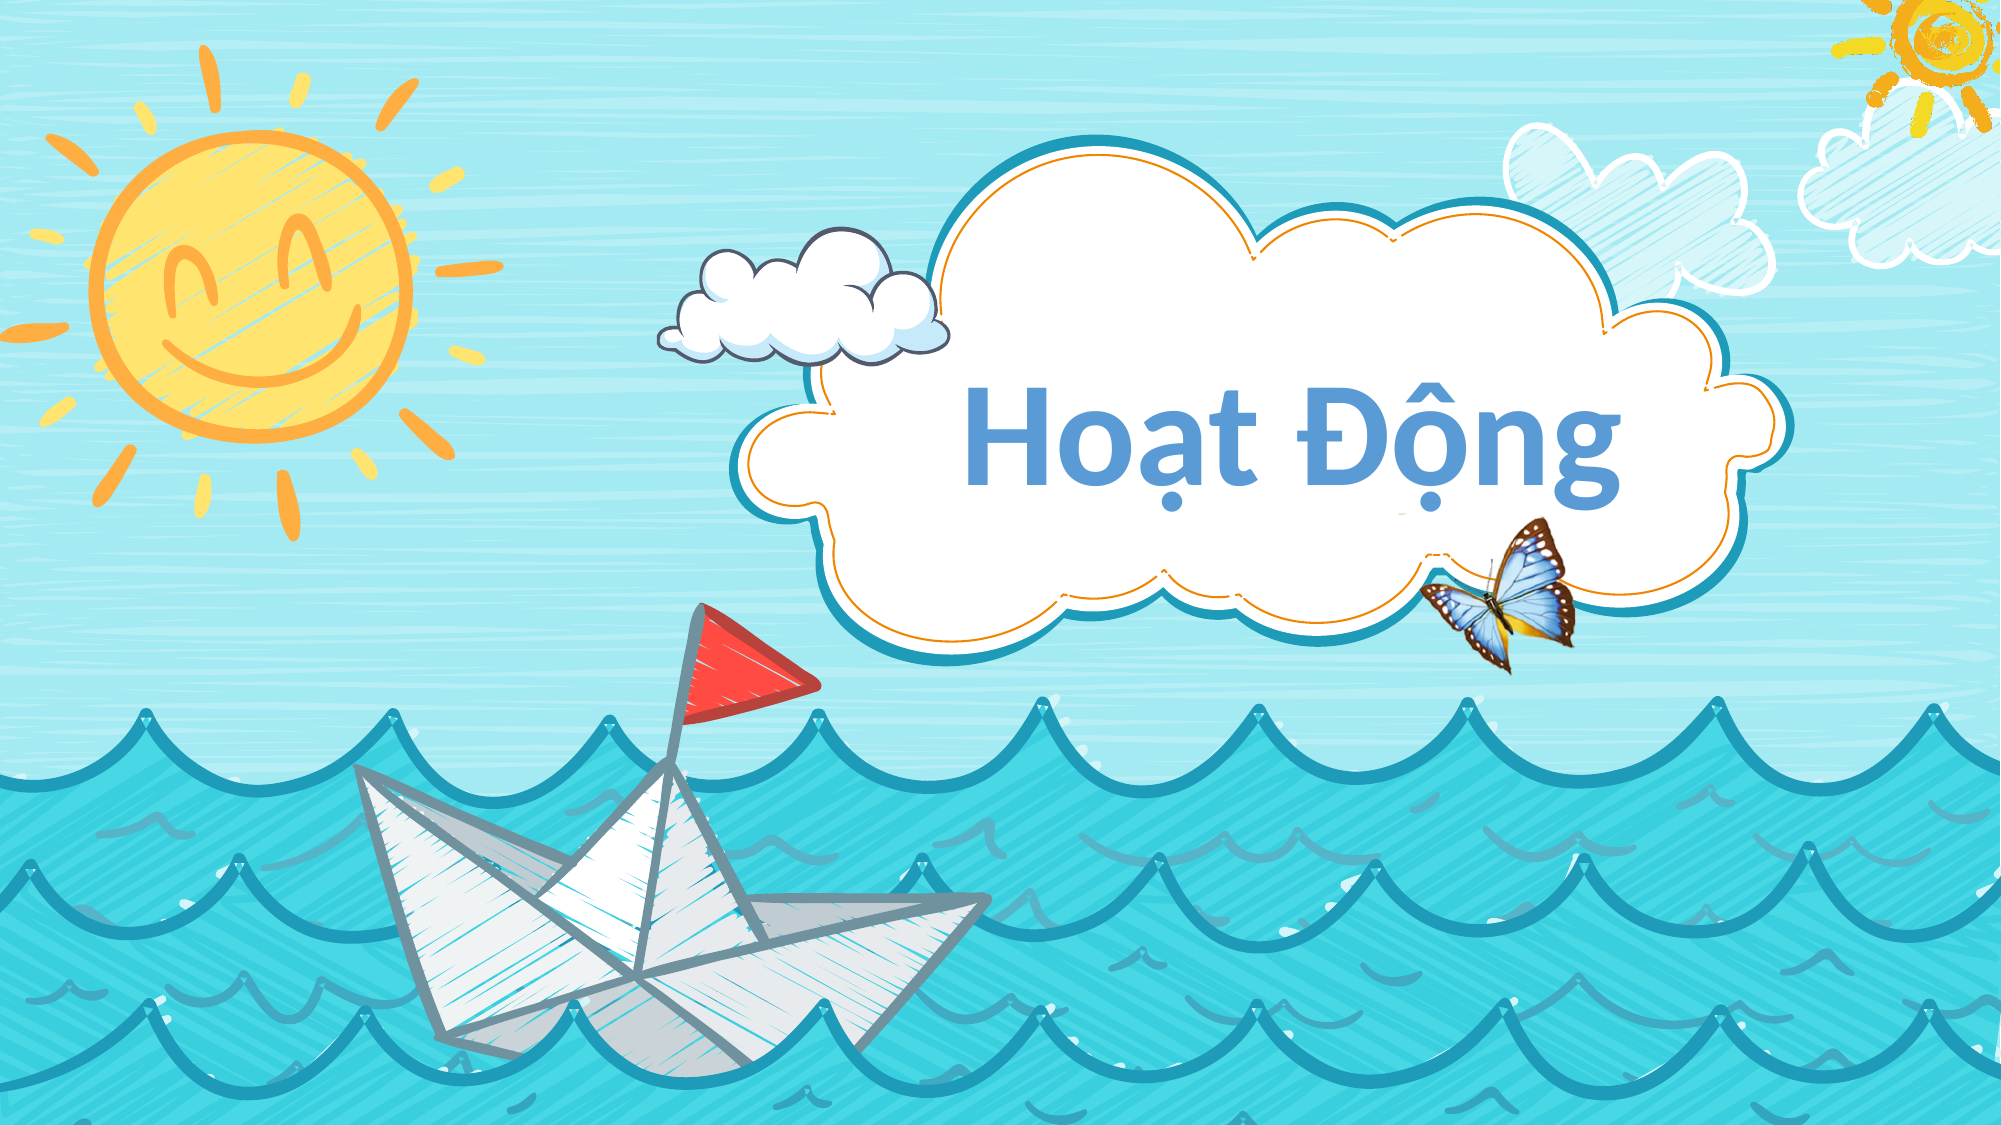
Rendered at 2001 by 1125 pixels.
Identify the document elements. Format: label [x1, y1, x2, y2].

text_box [721, 120, 1802, 673]
picture [0, 0, 2000, 1125]
